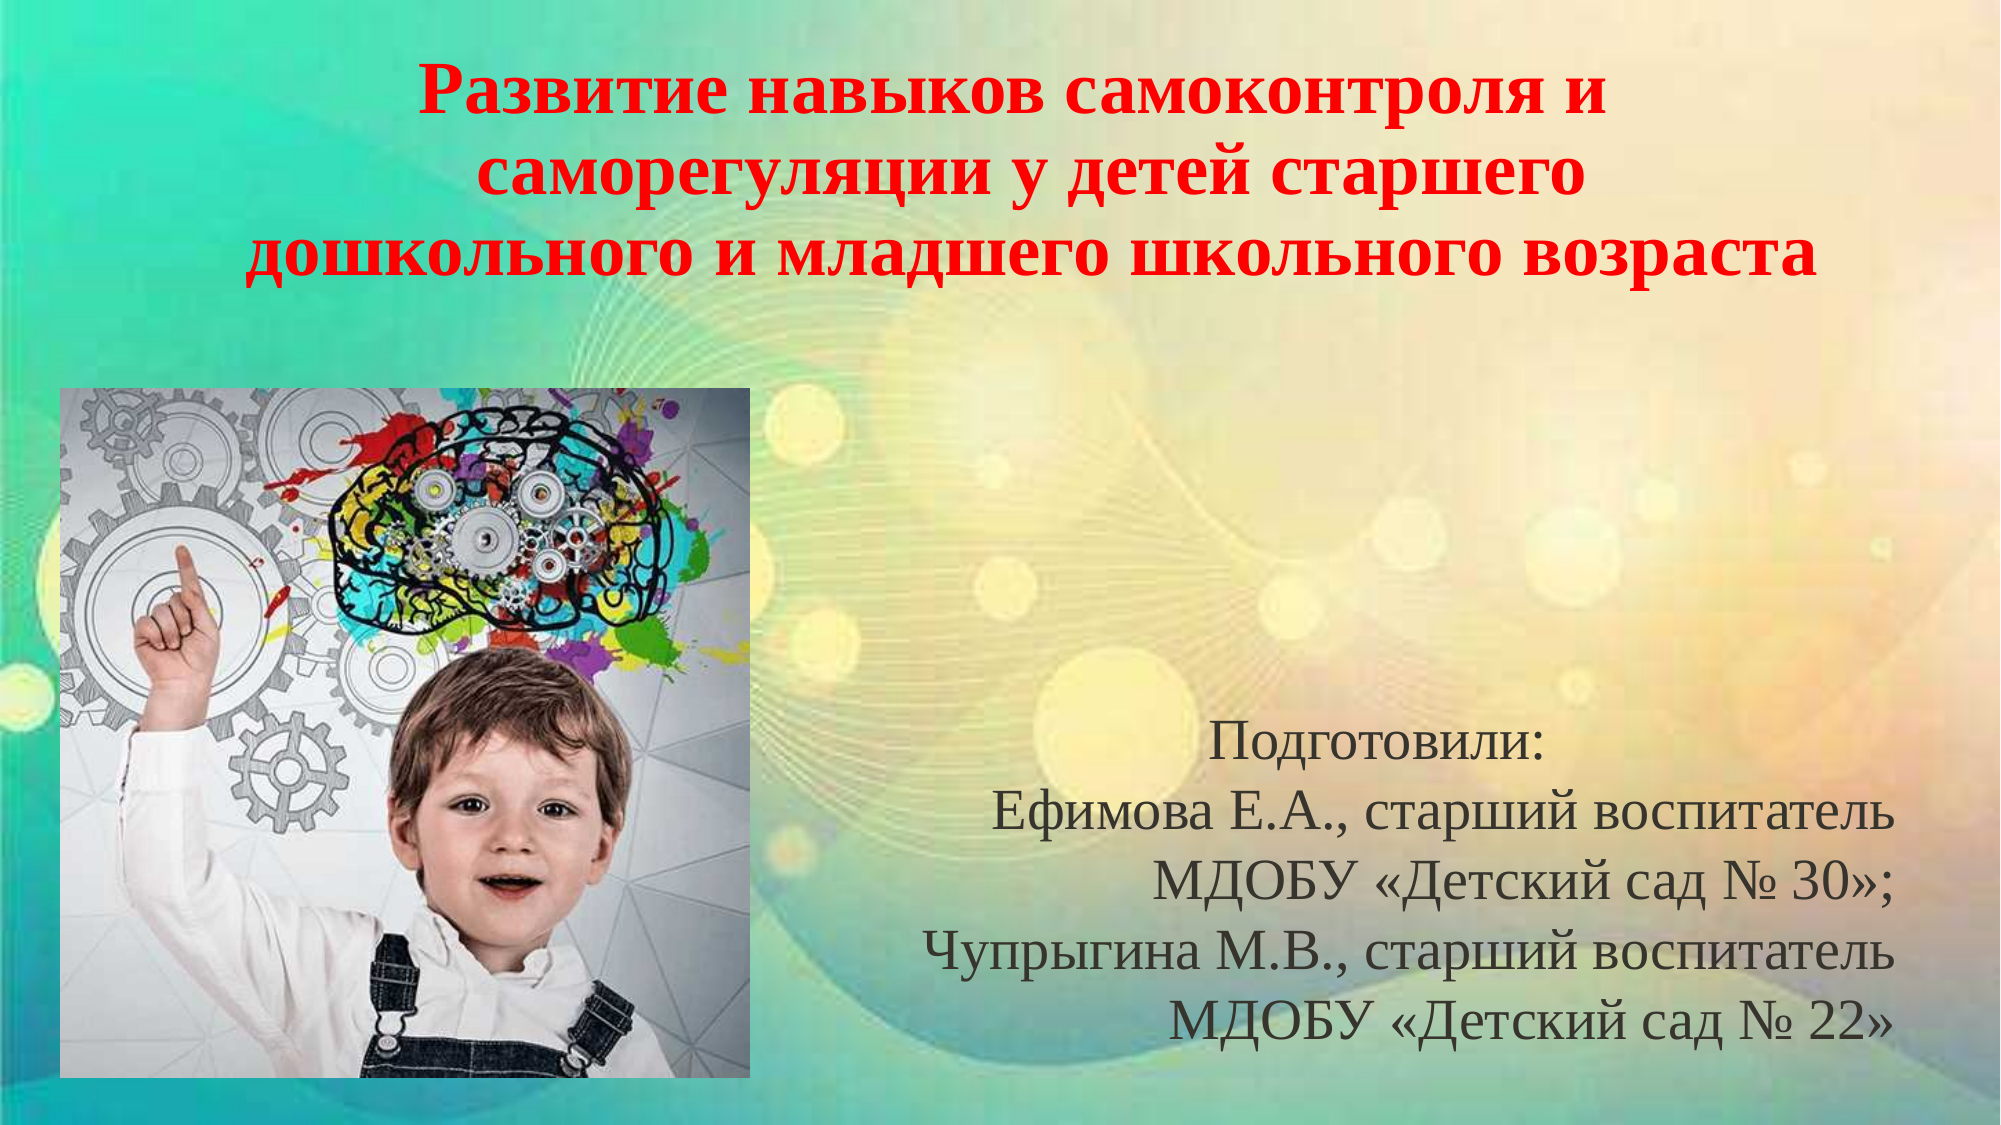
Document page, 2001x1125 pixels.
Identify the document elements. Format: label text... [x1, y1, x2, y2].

picture [0, 0, 2001, 1125]
list Развитие навыков самоконтроля и саморегуляции у детей старшего дошкольного и младшего школьного возраста [192, 40, 1835, 355]
text_box Подготовили: Ефимова Е.А., старший воспитатель МДОБУ «Детский сад № 30»; Чупрыгина М.В., старший воспитатель МДОБУ «Детский сад № 22» [844, 693, 1912, 1059]
